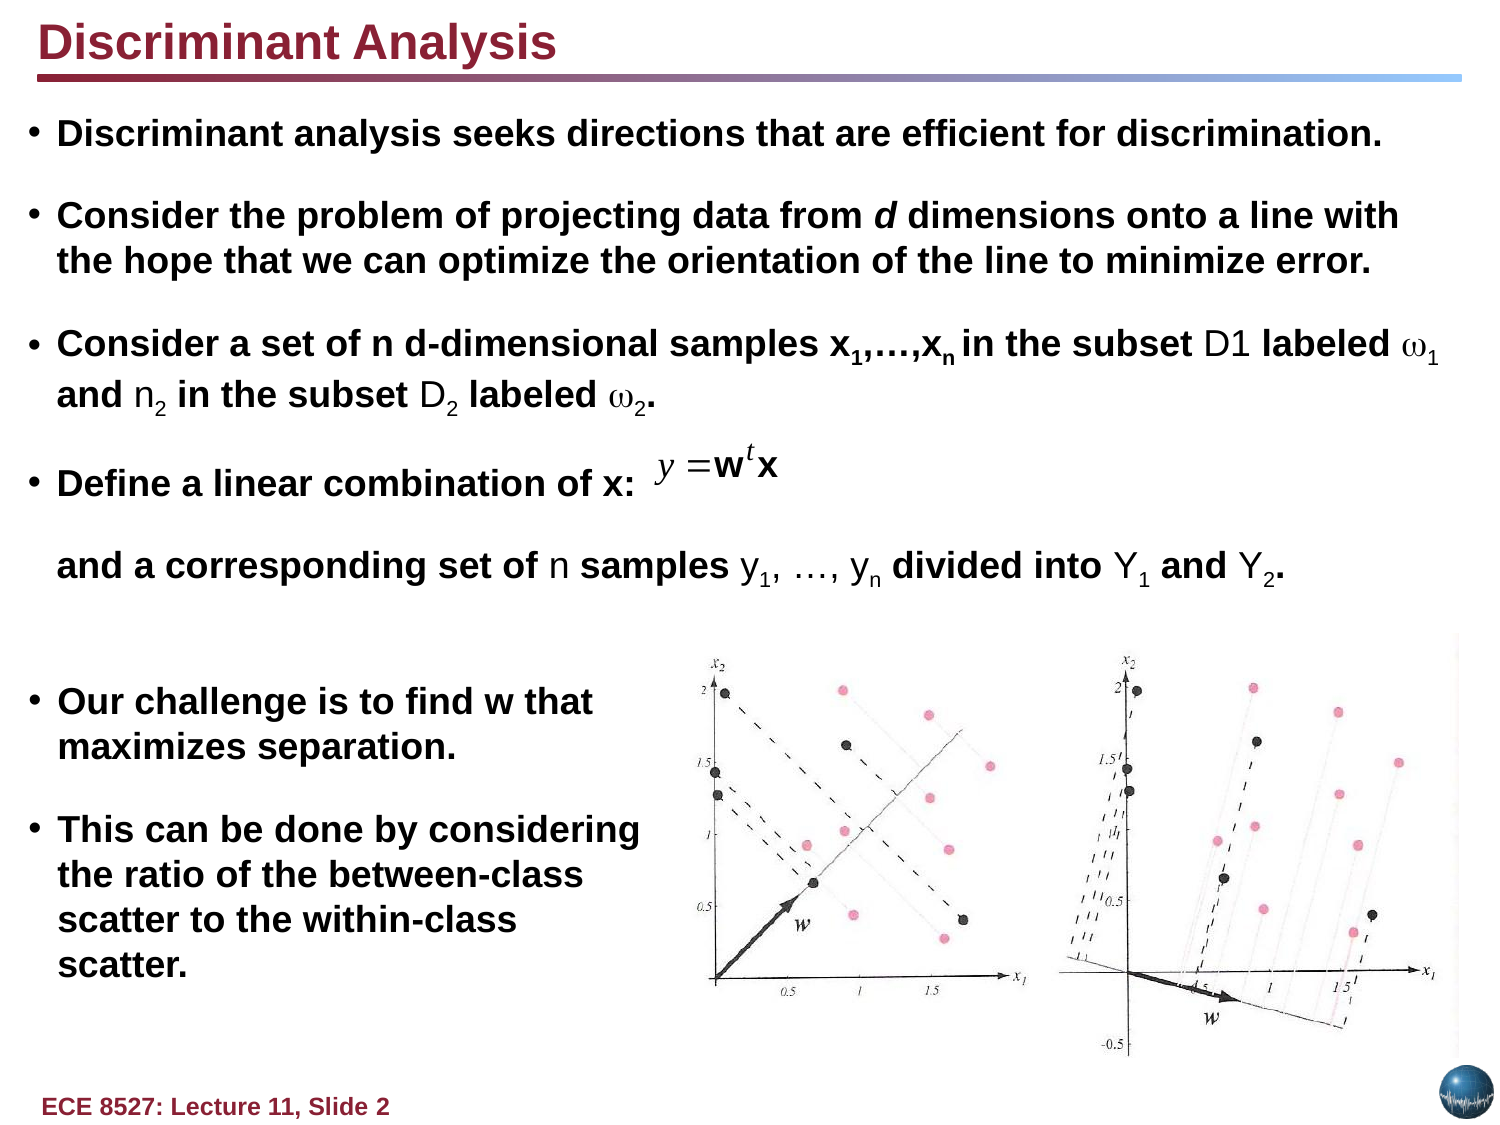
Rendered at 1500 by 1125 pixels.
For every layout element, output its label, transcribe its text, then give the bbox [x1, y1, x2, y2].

text_box Discriminant Analysis [37, 9, 1459, 70]
text_box Discriminant analysis seeks directions that are efficient for discrimination. Consider the problem of projecting data from d dimensions onto a line with the hope that we can optimize the orientation of the line to minimize error. Consider a set of n d-dimensional samples x1,…,xn in the subset D1 labeled 1 and n2 in the subset D2 labeled 2. Define a linear combination of x: and a corresponding set of n samples y1, …, yn divided into Y1 and Y2. [27, 108, 1449, 593]
slide_number [0, 1074, 400, 1125]
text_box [649, 433, 784, 491]
picture [1439, 1065, 1494, 1119]
picture [667, 632, 1460, 1058]
text_box Our challenge is to find w that maximizes separation. This can be done by considering the ratio of the between-class scatter to the within-class scatter. [28, 677, 649, 985]
